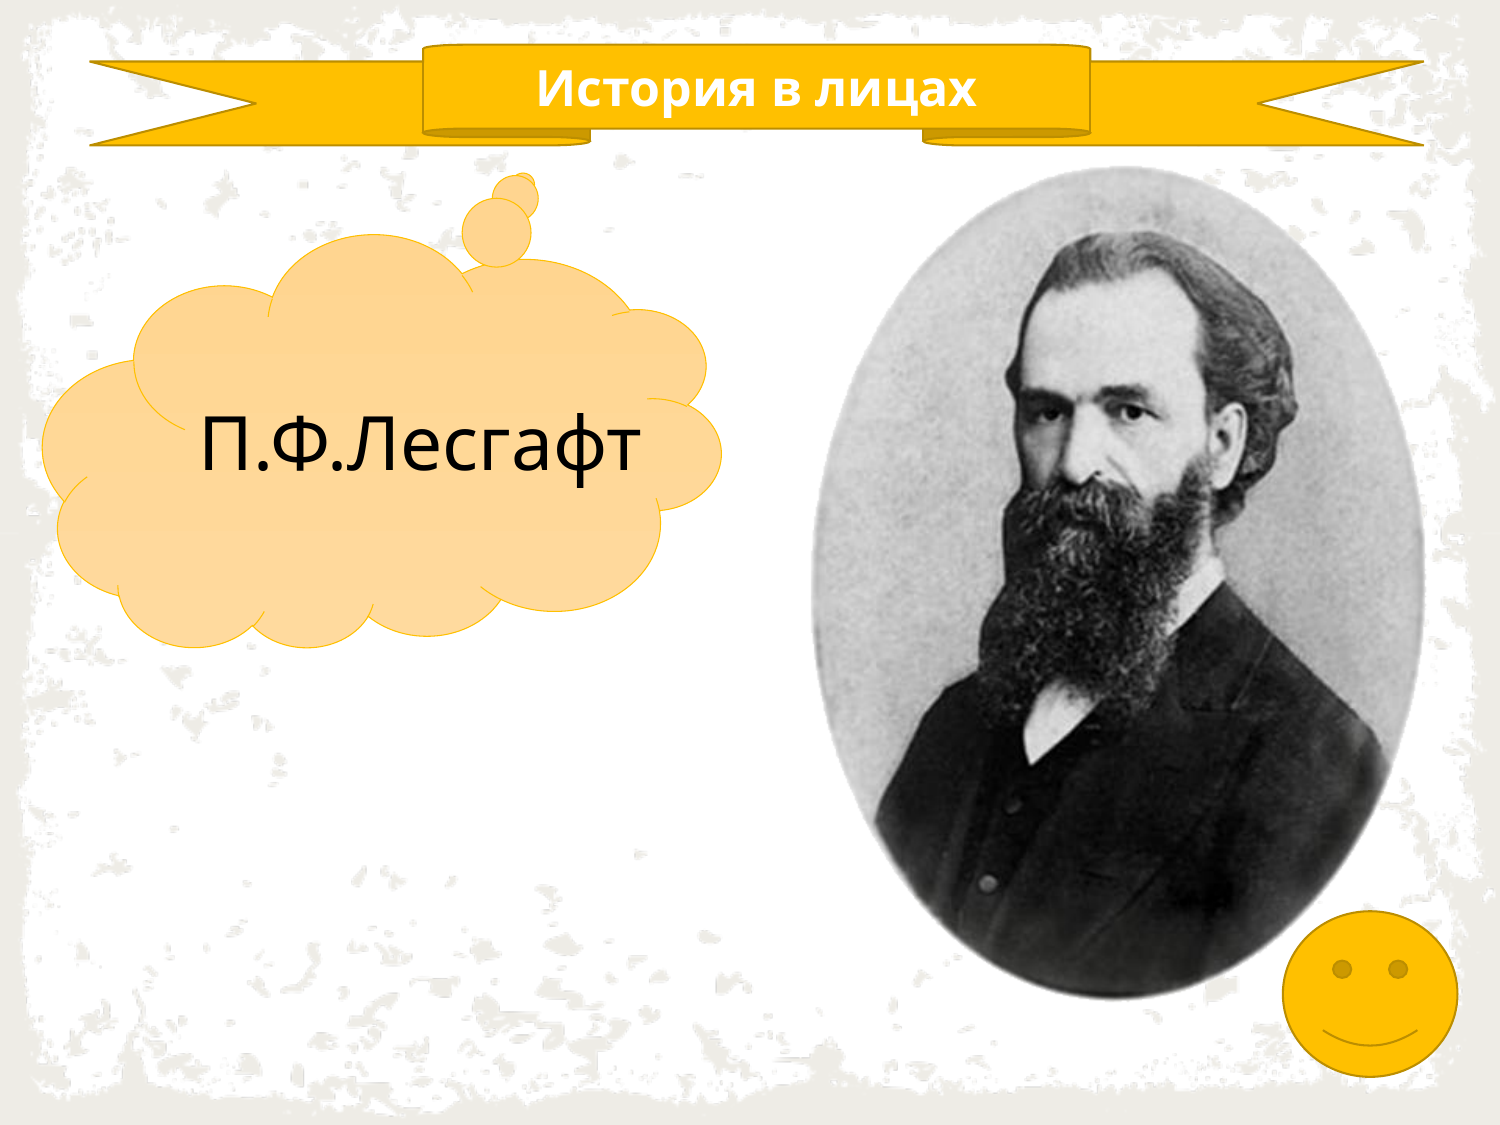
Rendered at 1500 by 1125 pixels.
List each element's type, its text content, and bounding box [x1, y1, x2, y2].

text_box [1283, 1009, 1458, 1078]
picture [0, 0, 1500, 1125]
text_box П.Ф.Лесгафт [183, 387, 670, 493]
text_box История в лицах [89, 43, 1425, 147]
text_box [41, 172, 722, 649]
